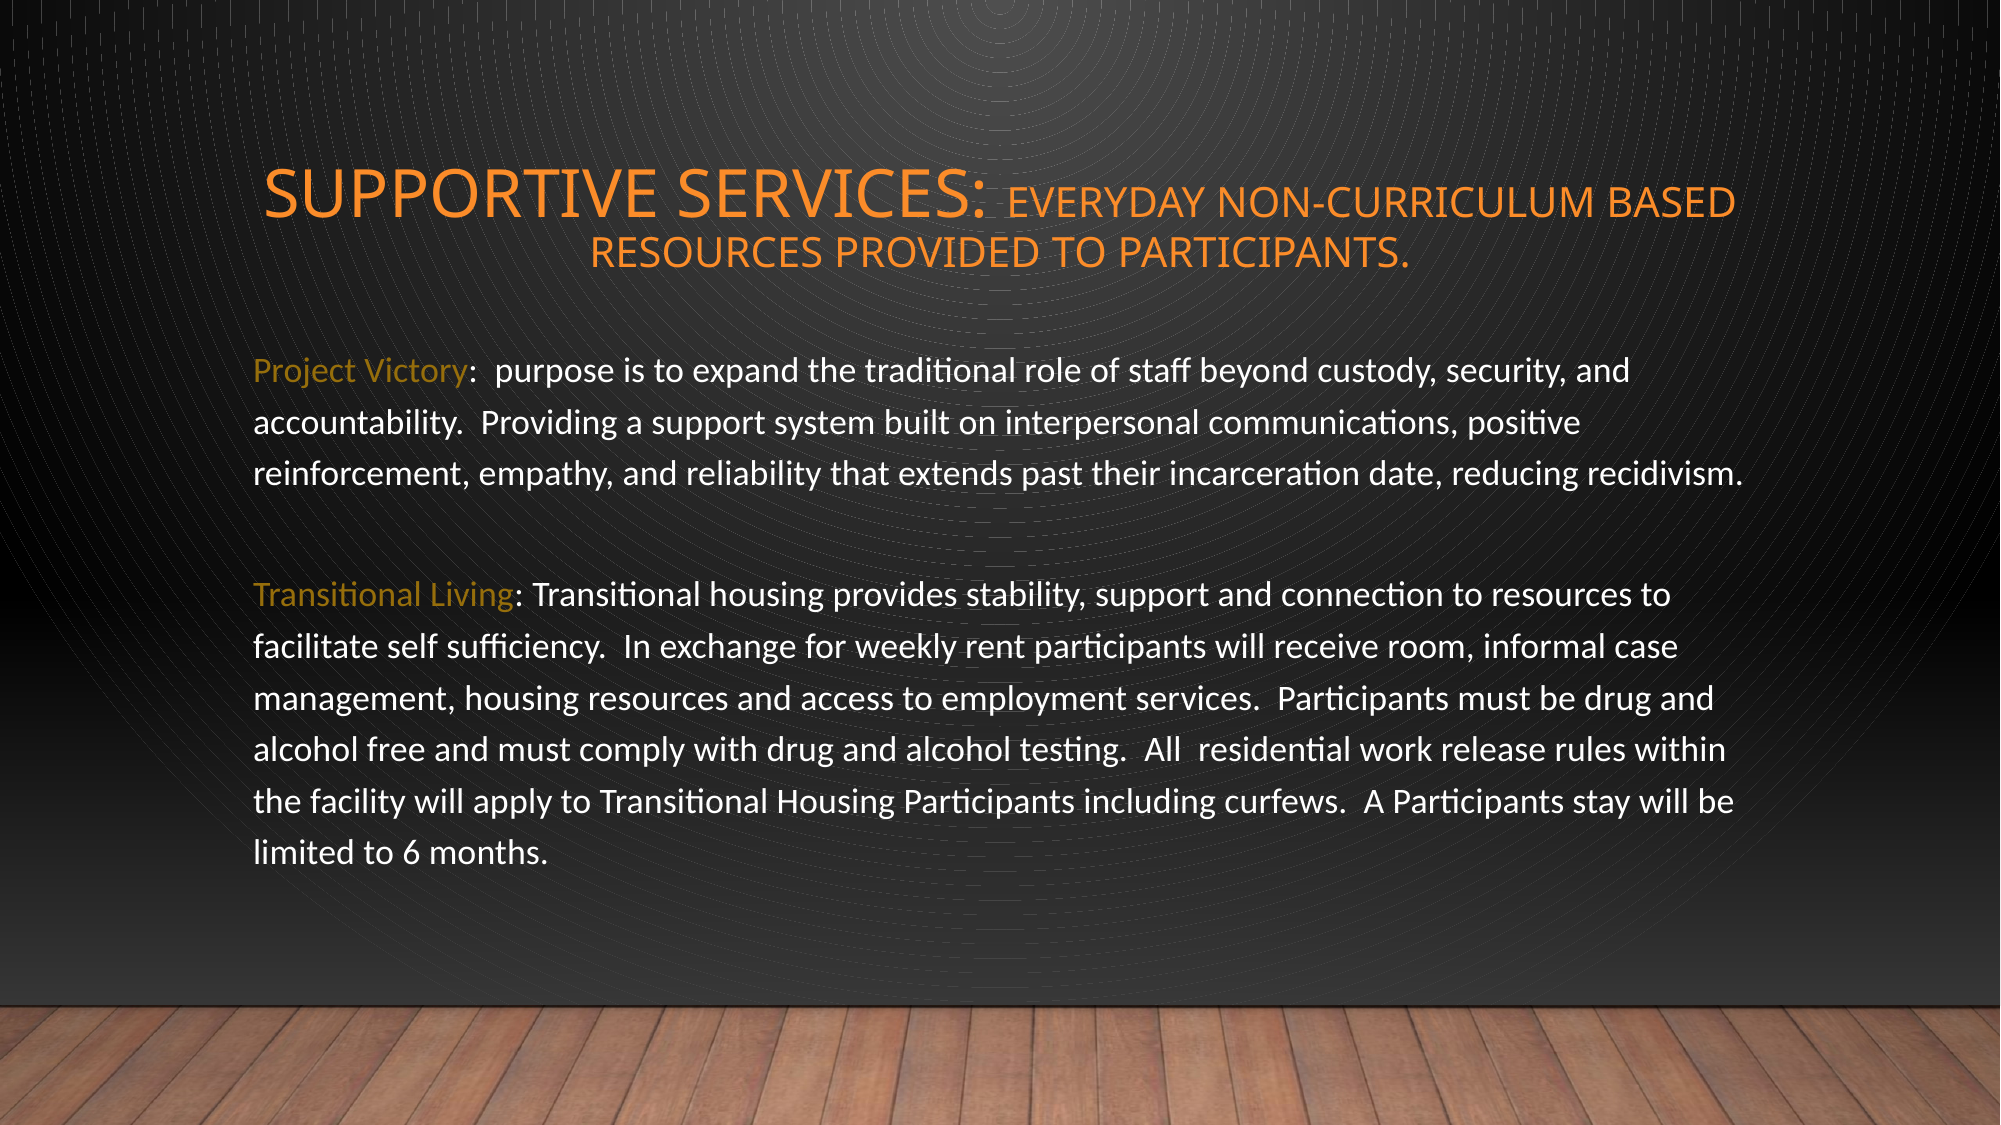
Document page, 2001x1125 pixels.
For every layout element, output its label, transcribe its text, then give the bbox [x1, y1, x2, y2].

title Supportive Services: Everyday non-curriculum based resources provided to participants. [238, 131, 1763, 305]
picture [0, 1005, 2000, 1125]
list Project Victory: purpose is to expand the traditional role of staff beyond custody, security, and accountability. Providing a support system built on interpersonal communications, positive reinforcement, empathy, and reliability that extends past their incarceration date, reducing recidivism. Transitional Living: Transitional housing provides stability, support and connection to resources to facilitate self sufficiency. In exchange for weekly rent participants will receive room, informal case management, housing resources and access to employment services. Participants must be drug and alcohol free and must comply with drug and alcohol testing. All residential work release rules within the facility will apply to Transitional Housing Participants including curfews. A Participants stay will be limited to 6 months. [238, 330, 1763, 897]
